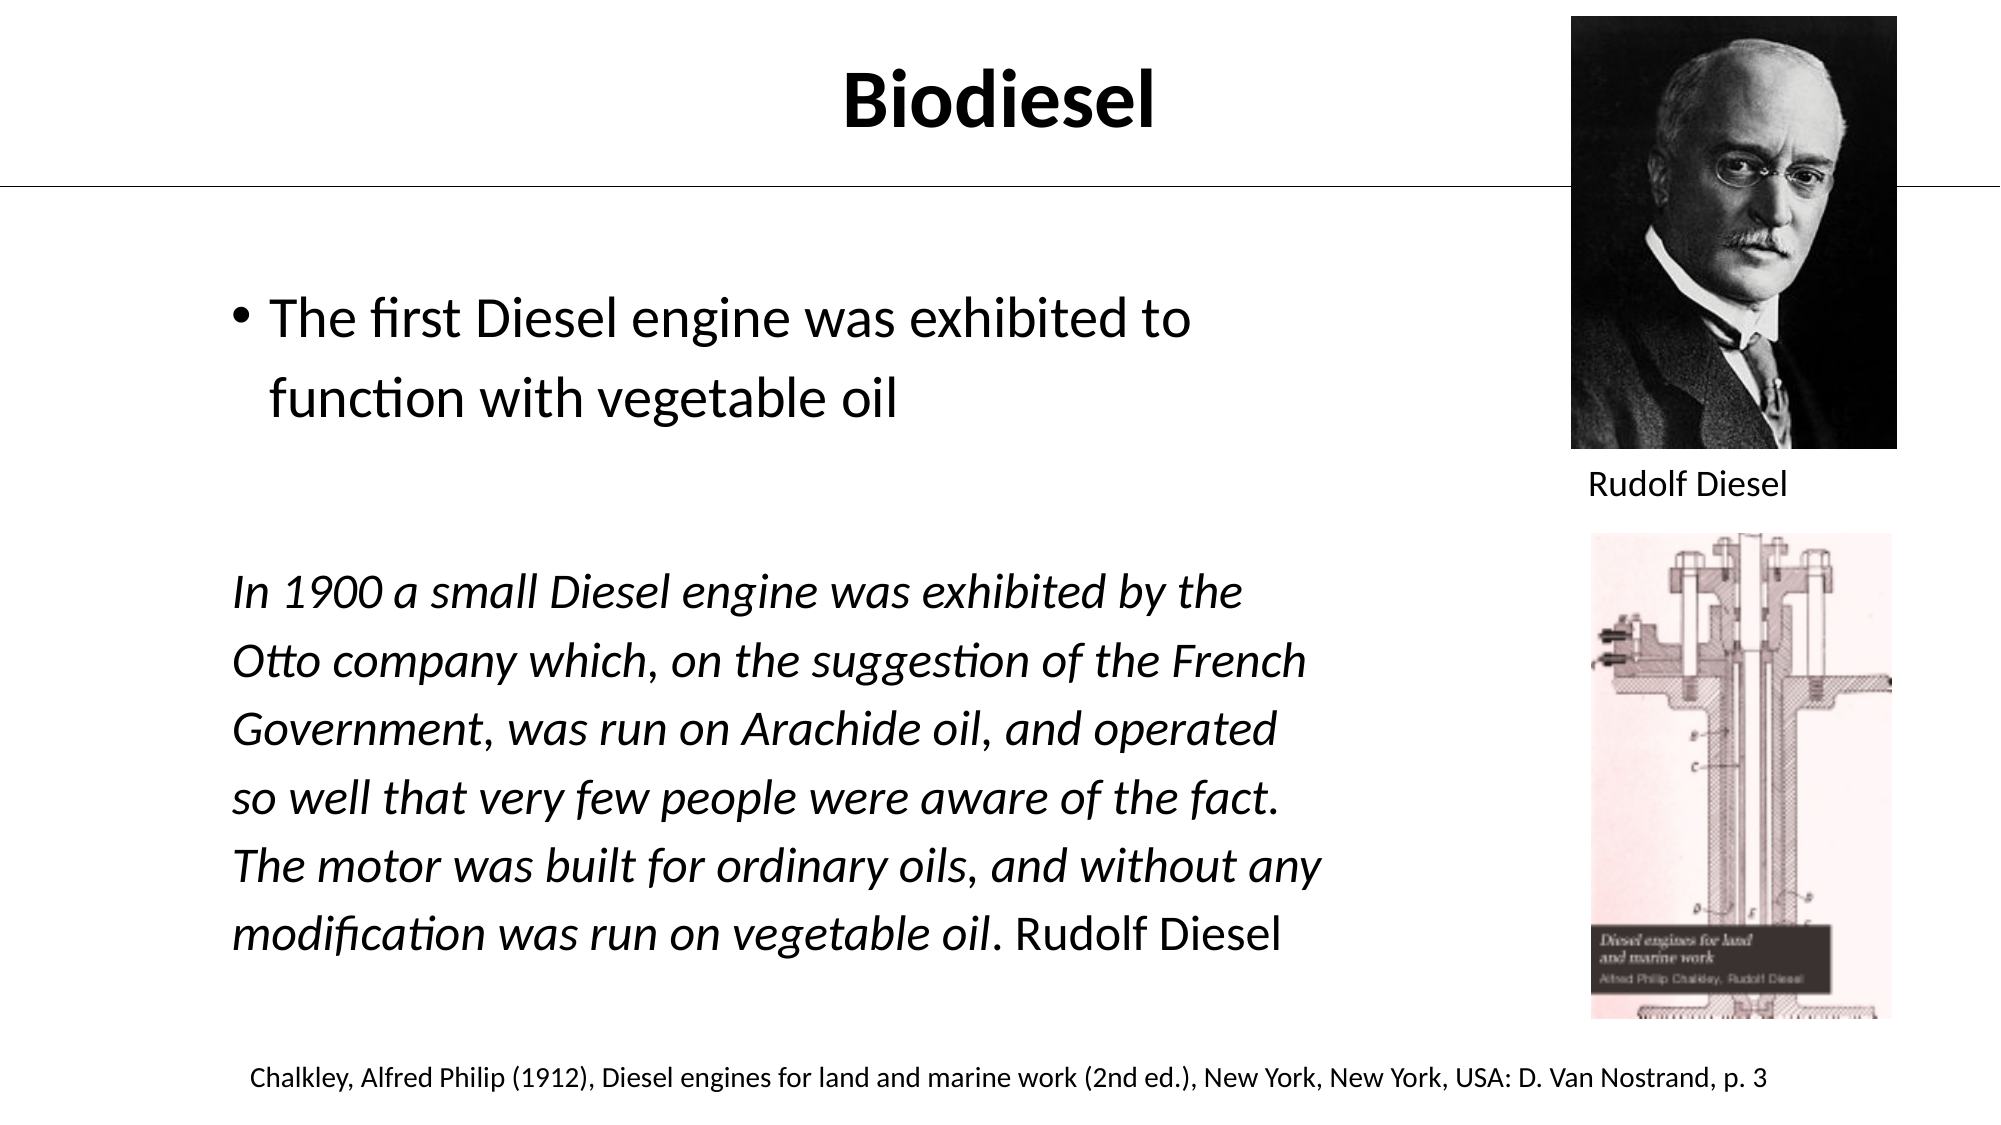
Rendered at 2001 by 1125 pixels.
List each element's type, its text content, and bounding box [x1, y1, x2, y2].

text_box Chalkley, Alfred Philip (1912), Diesel engines for land and marine work (2nd ed.), New York, New York, USA: D. Van Nostrand, p. 3 [235, 1051, 1789, 1101]
picture [1591, 533, 1892, 1019]
text_box Biodiesel [827, 37, 1173, 152]
picture [1571, 16, 1897, 449]
list The first Diesel engine was exhibited to function with vegetable oil In 1900 a small Diesel engine was exhibited by the Otto company which, on the suggestion of the French Government, was run on Arachide oil, and operated so well that very few people were aware of the fact. The motor was built for ordinary oils, and without any modification was run on vegetable oil. Rudolf Diesel [216, 262, 1347, 995]
text_box Rudolf Diesel [1573, 451, 1804, 511]
